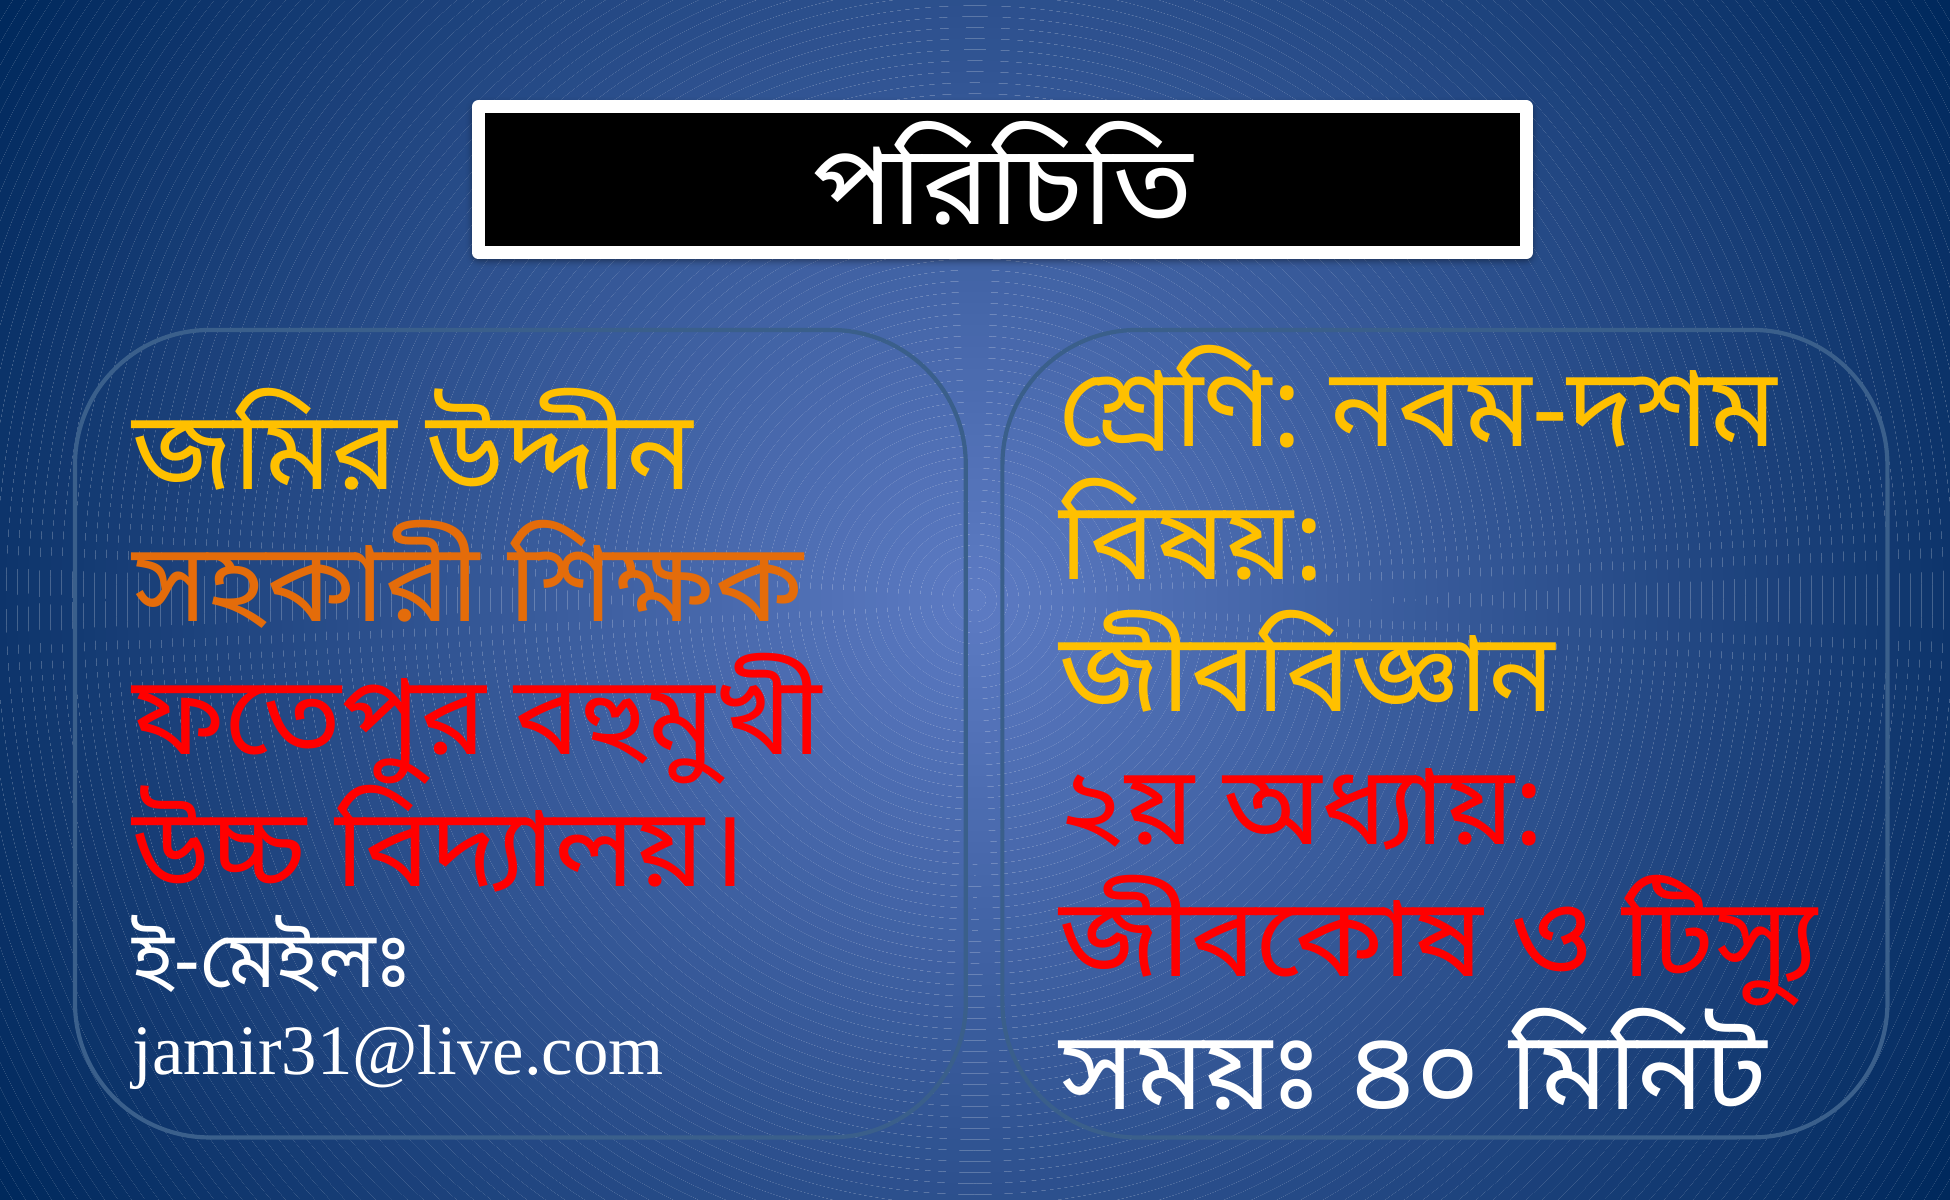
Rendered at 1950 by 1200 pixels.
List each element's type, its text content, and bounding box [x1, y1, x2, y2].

text_box পরিচিতি [478, 106, 1527, 254]
text_box শ্রেণি: নবম-দশম বিষয়: জীববিজ্ঞান ২য় অধ্যায়: জীবকোষ ও টিস্যু সময়ঃ ৪০ মিনিট [1000, 327, 1890, 1140]
text_box জমির উদ্দীন সহকারী শিক্ষক ফতেপুর বহুমুখী উচ্চ বিদ্যালয়। ই-মেইলঃ jamir31@live.com [72, 327, 968, 1140]
